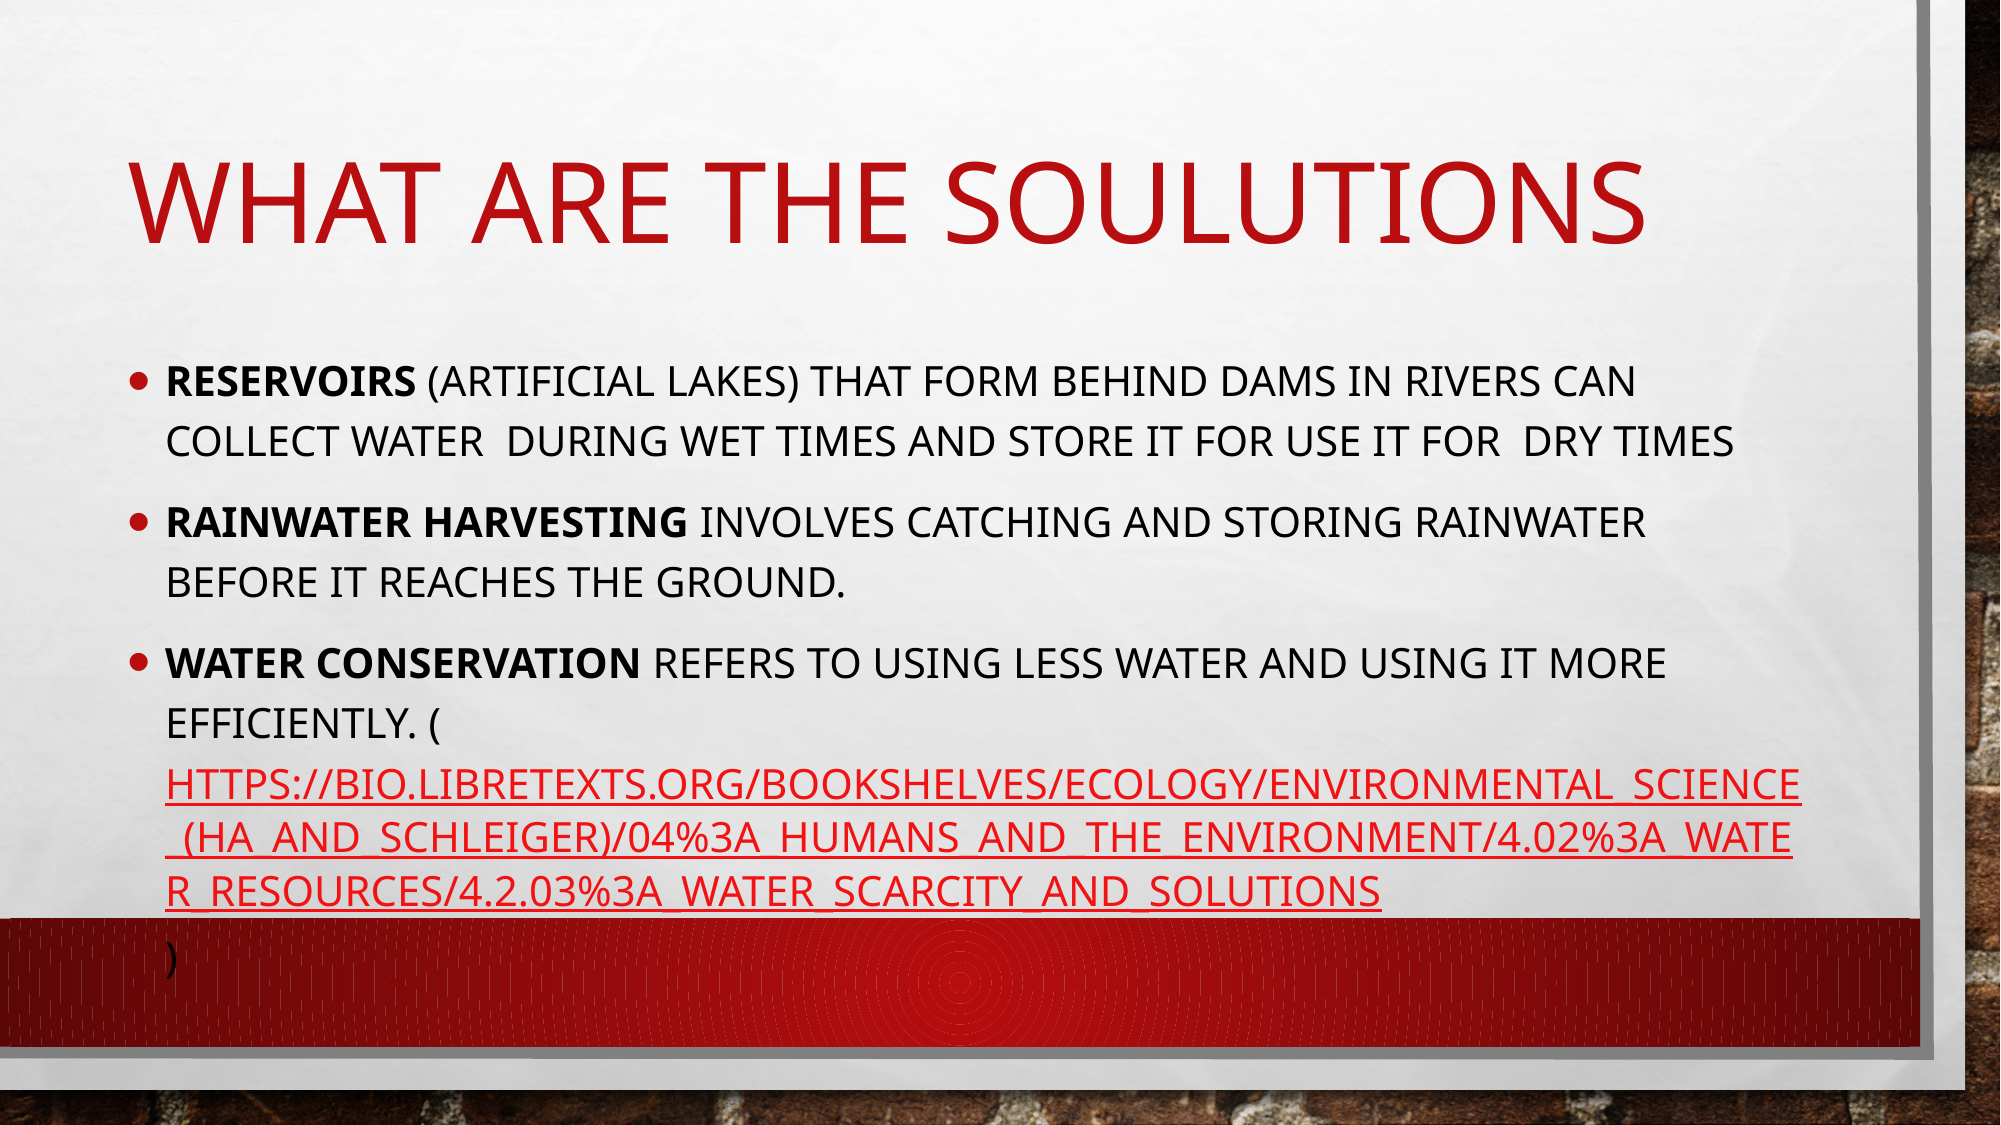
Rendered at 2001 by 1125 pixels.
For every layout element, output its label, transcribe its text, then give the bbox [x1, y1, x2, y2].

picture [0, 0, 2000, 1125]
list Reservoirs (artificial lakes) that form behind dams in rivers can collect water during wet times and store it for use it for dry times Rainwater harvesting involves catching and storing rainwater before it reaches the ground. Water conservation refers to using less water and using it more efficiently. (https://bio.libretexts.org/Bookshelves/Ecology/Environmental_Science_(Ha_and_Schleiger)/04%3A_Humans_and_the_Environment/4.02%3A_Water_Resources/4.2.03%3A_Water_Scarcity_and_Solutions) [112, 338, 1818, 882]
title What are the soulutions [112, 112, 1818, 302]
